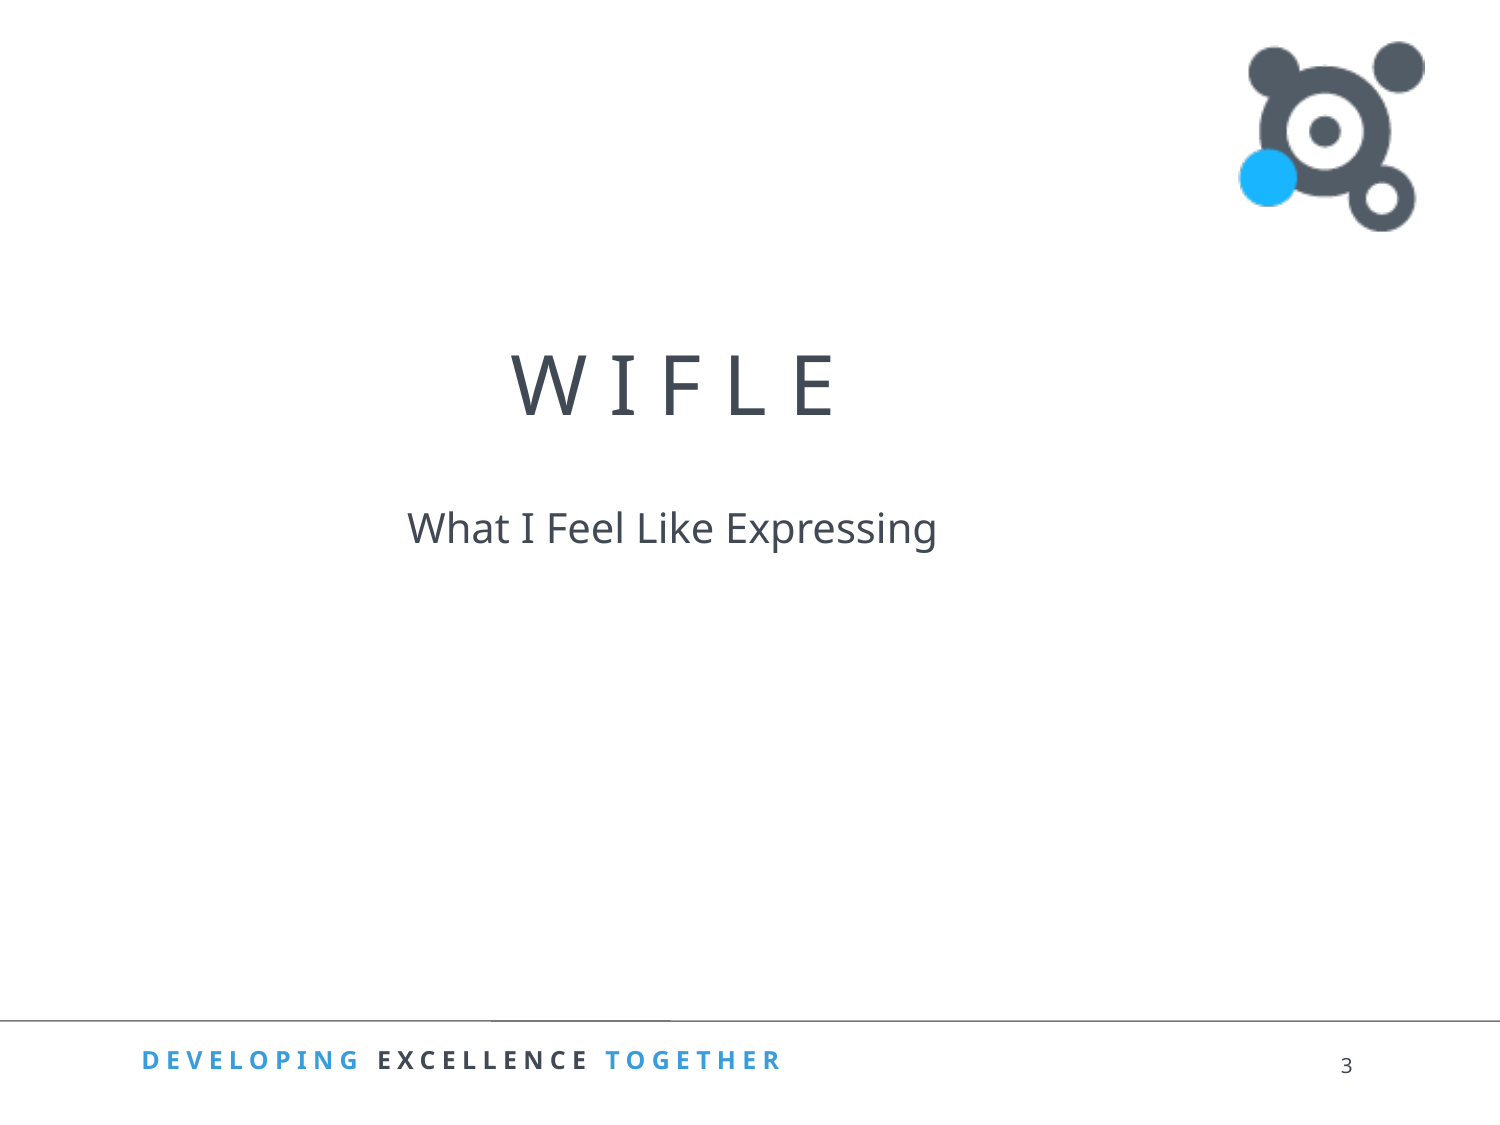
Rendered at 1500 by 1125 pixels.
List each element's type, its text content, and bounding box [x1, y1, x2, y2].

text_box W I F L E What I Feel Like Expressing [192, 317, 1151, 701]
picture [1237, 40, 1425, 234]
